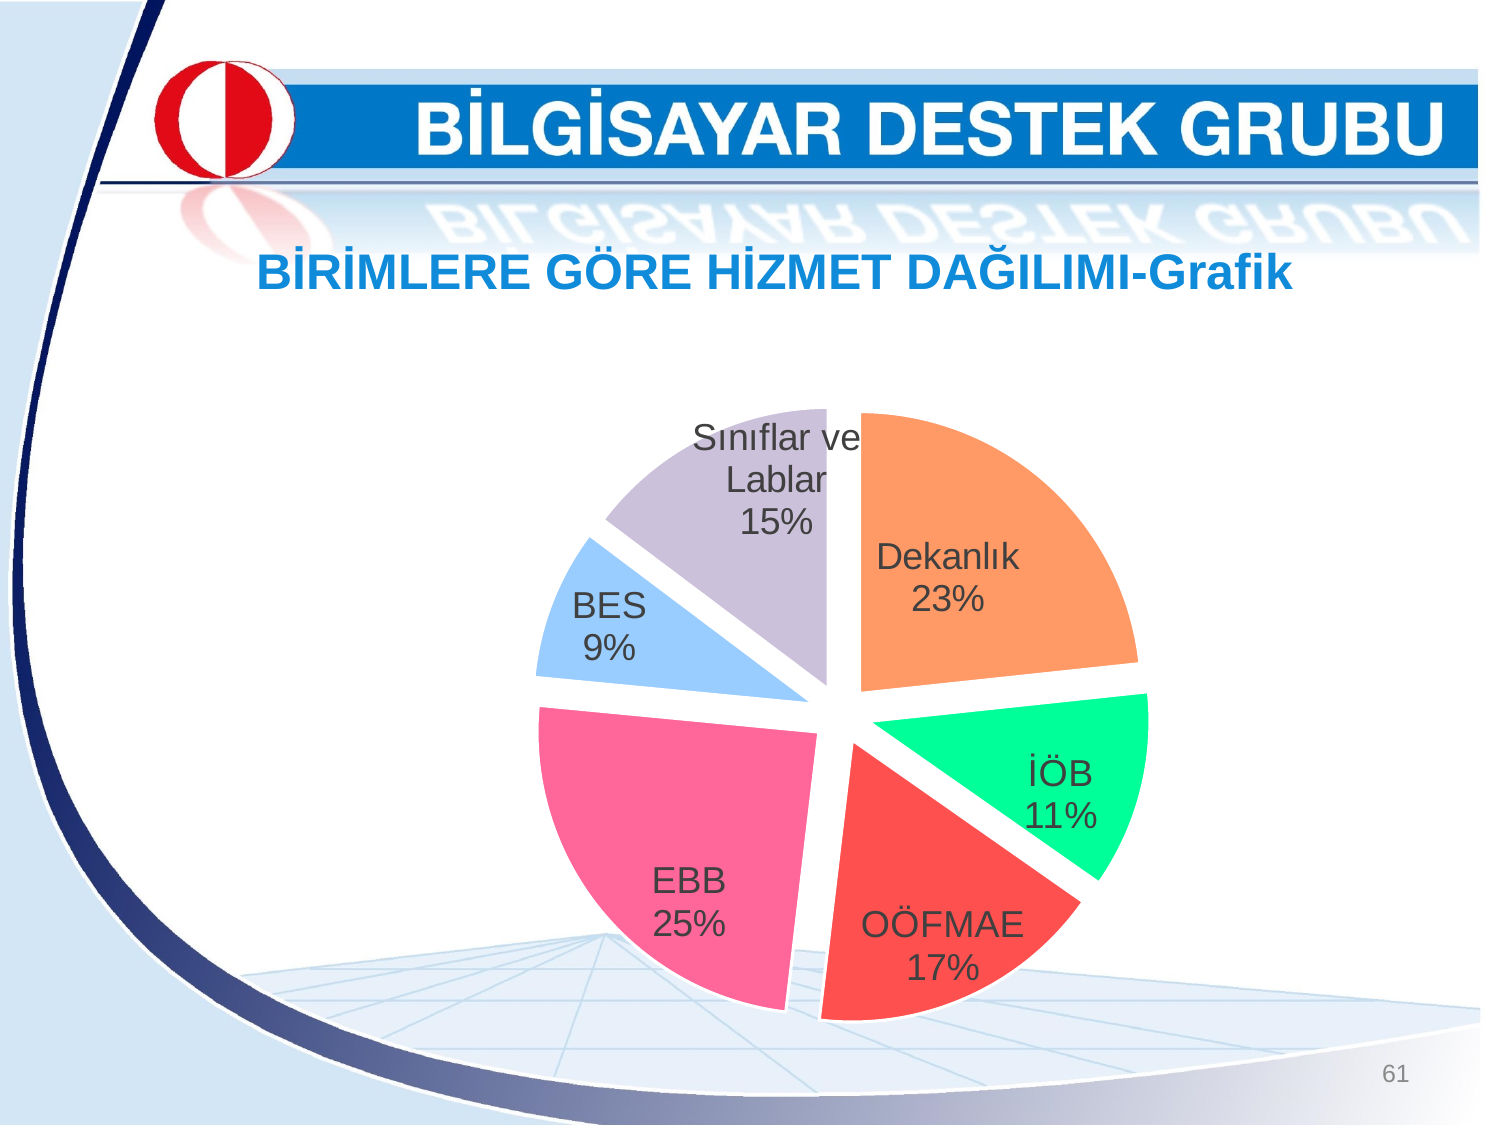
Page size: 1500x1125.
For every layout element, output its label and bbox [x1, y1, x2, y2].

picture [0, 0, 1500, 1125]
chart [147, 314, 1438, 1118]
